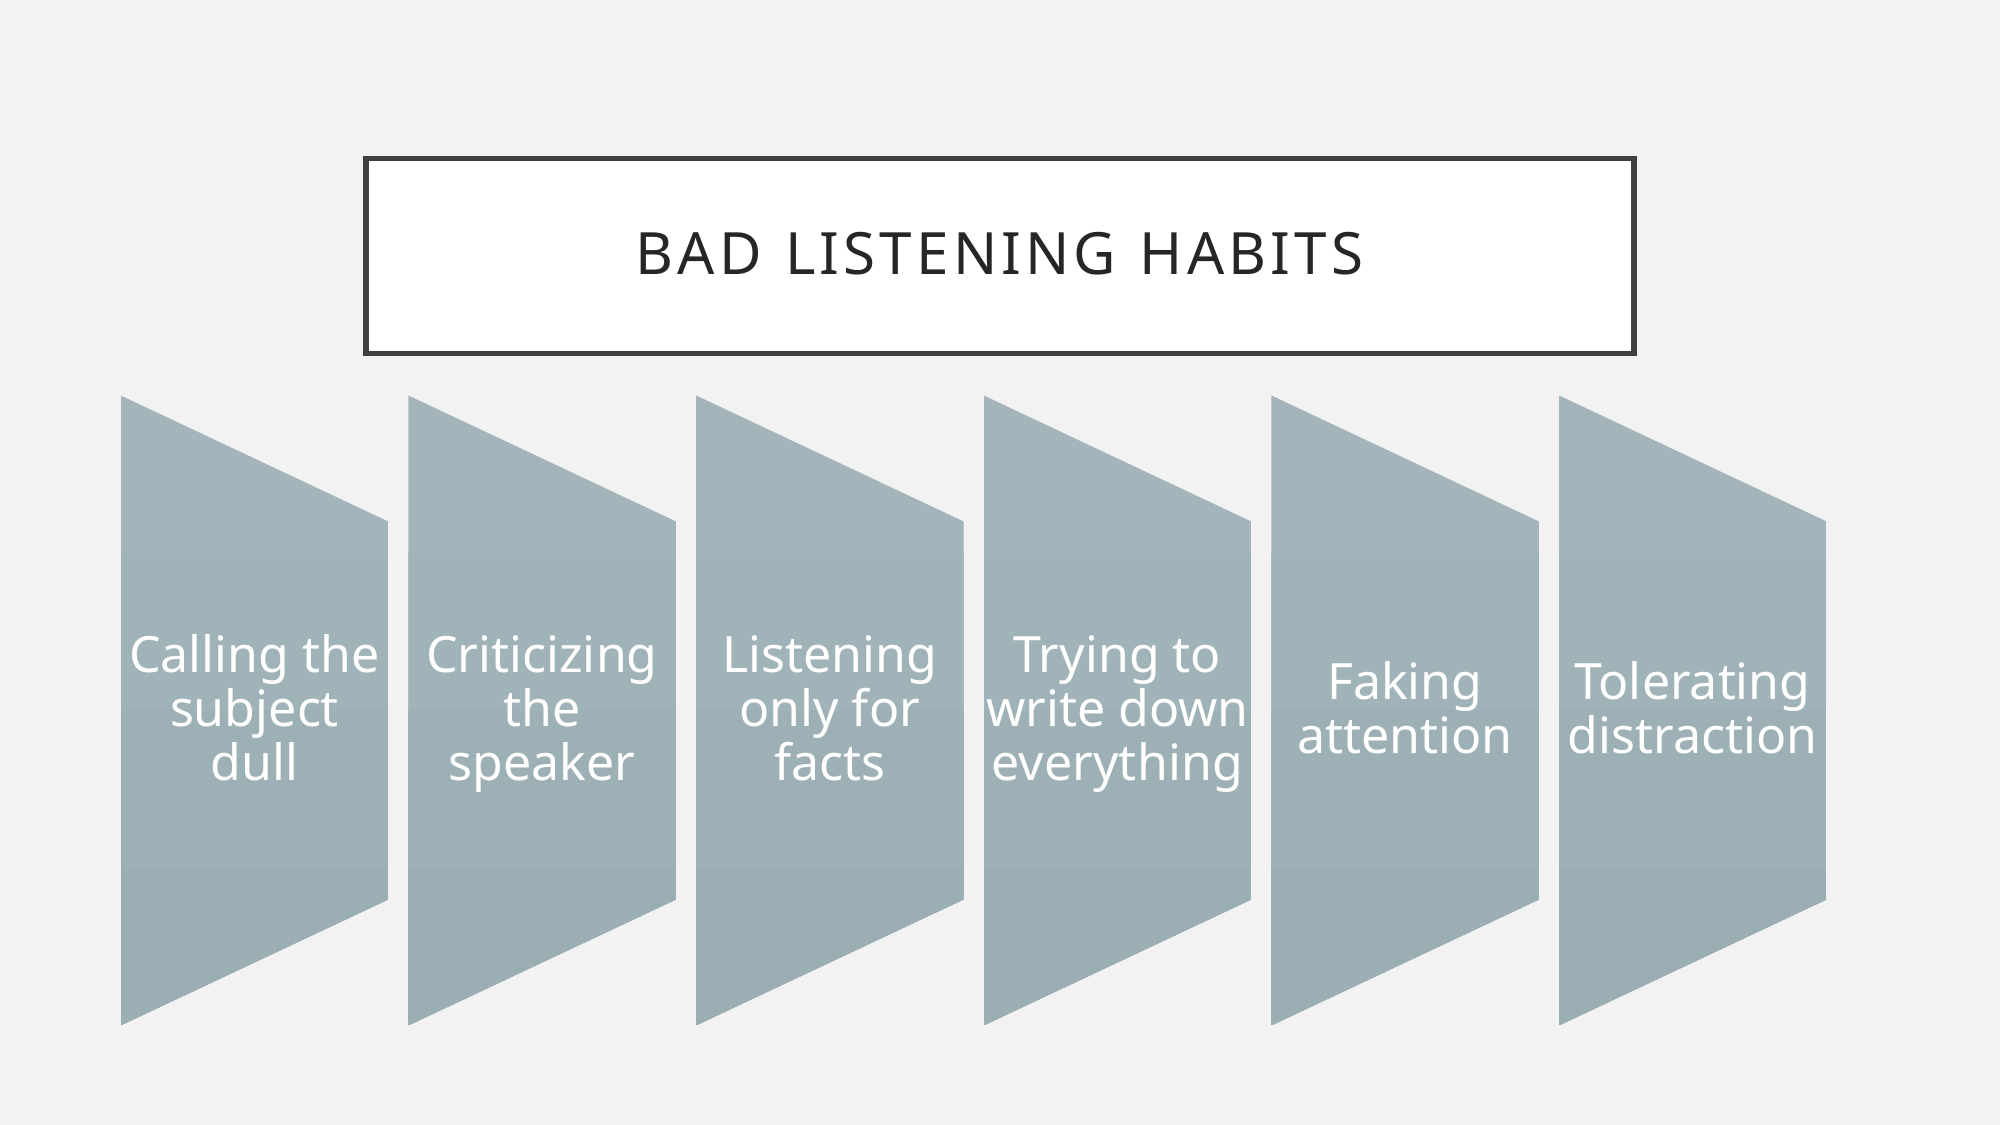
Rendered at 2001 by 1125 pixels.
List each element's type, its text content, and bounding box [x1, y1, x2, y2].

title Bad listening habits [363, 156, 1637, 356]
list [119, 395, 1828, 1026]
